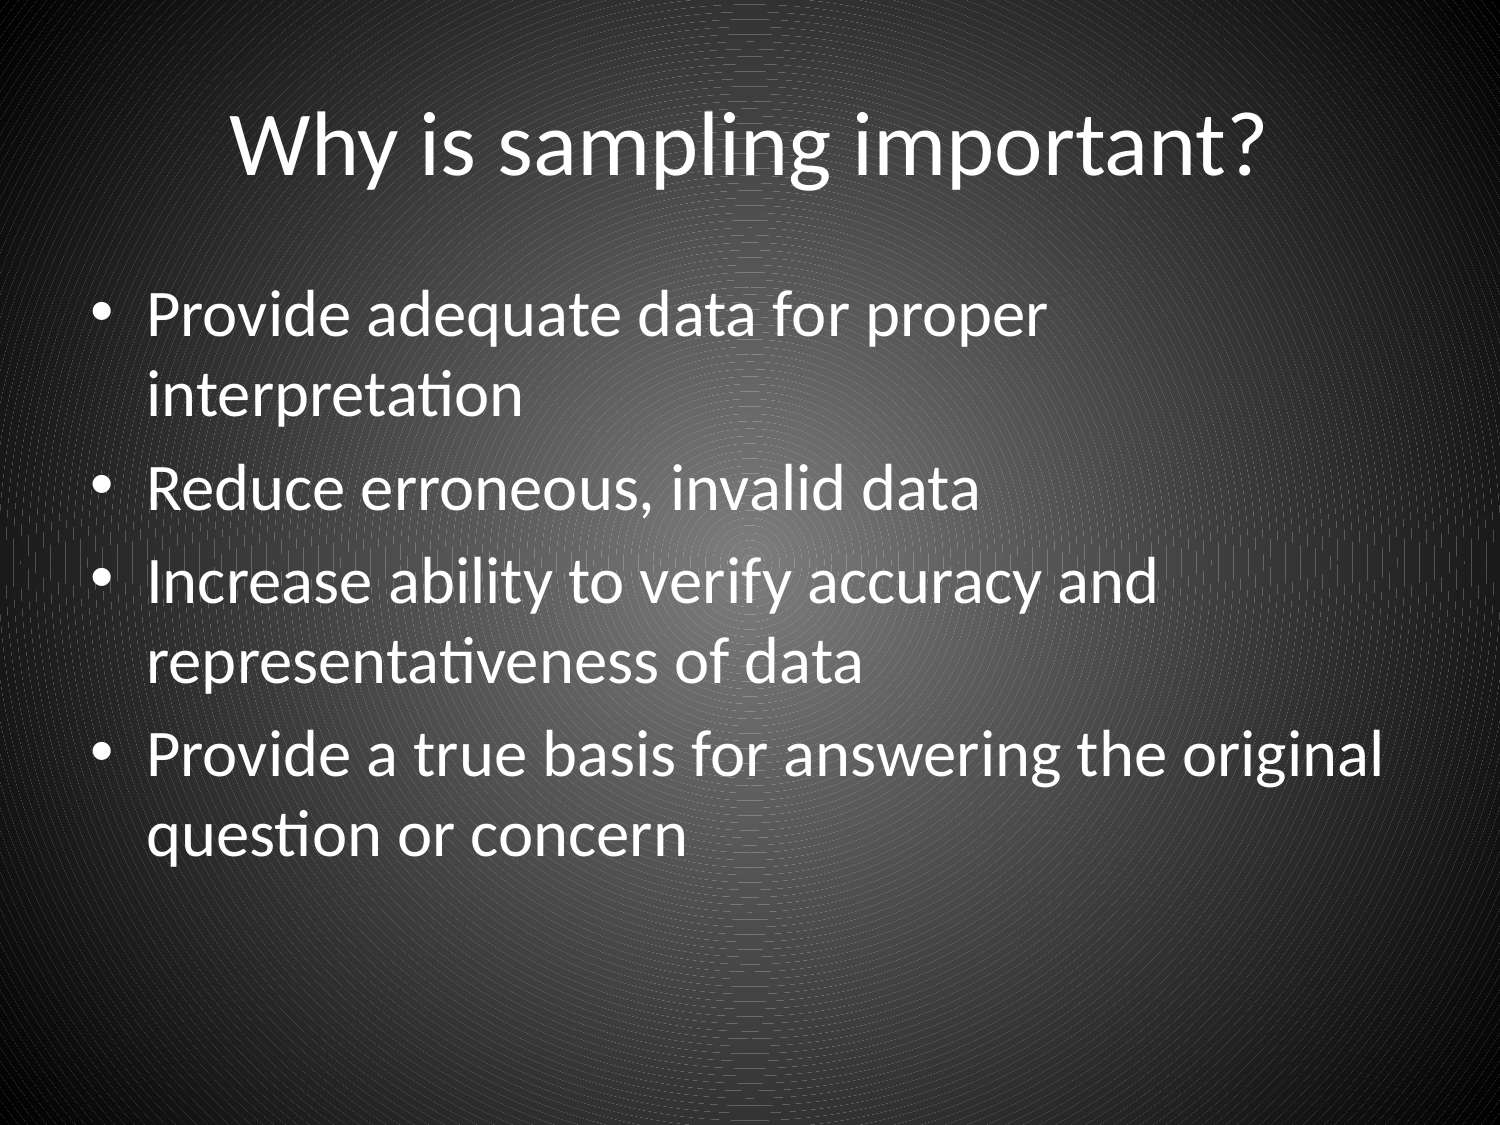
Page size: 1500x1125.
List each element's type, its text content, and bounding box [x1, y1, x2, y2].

list Provide adequate data for proper interpretation Reduce erroneous, invalid data Increase ability to verify accuracy and representativeness of data Provide a true basis for answering the original question or concern [75, 262, 1425, 1005]
slide_number [75, 1042, 425, 1103]
title Why is sampling important? [75, 45, 1425, 233]
